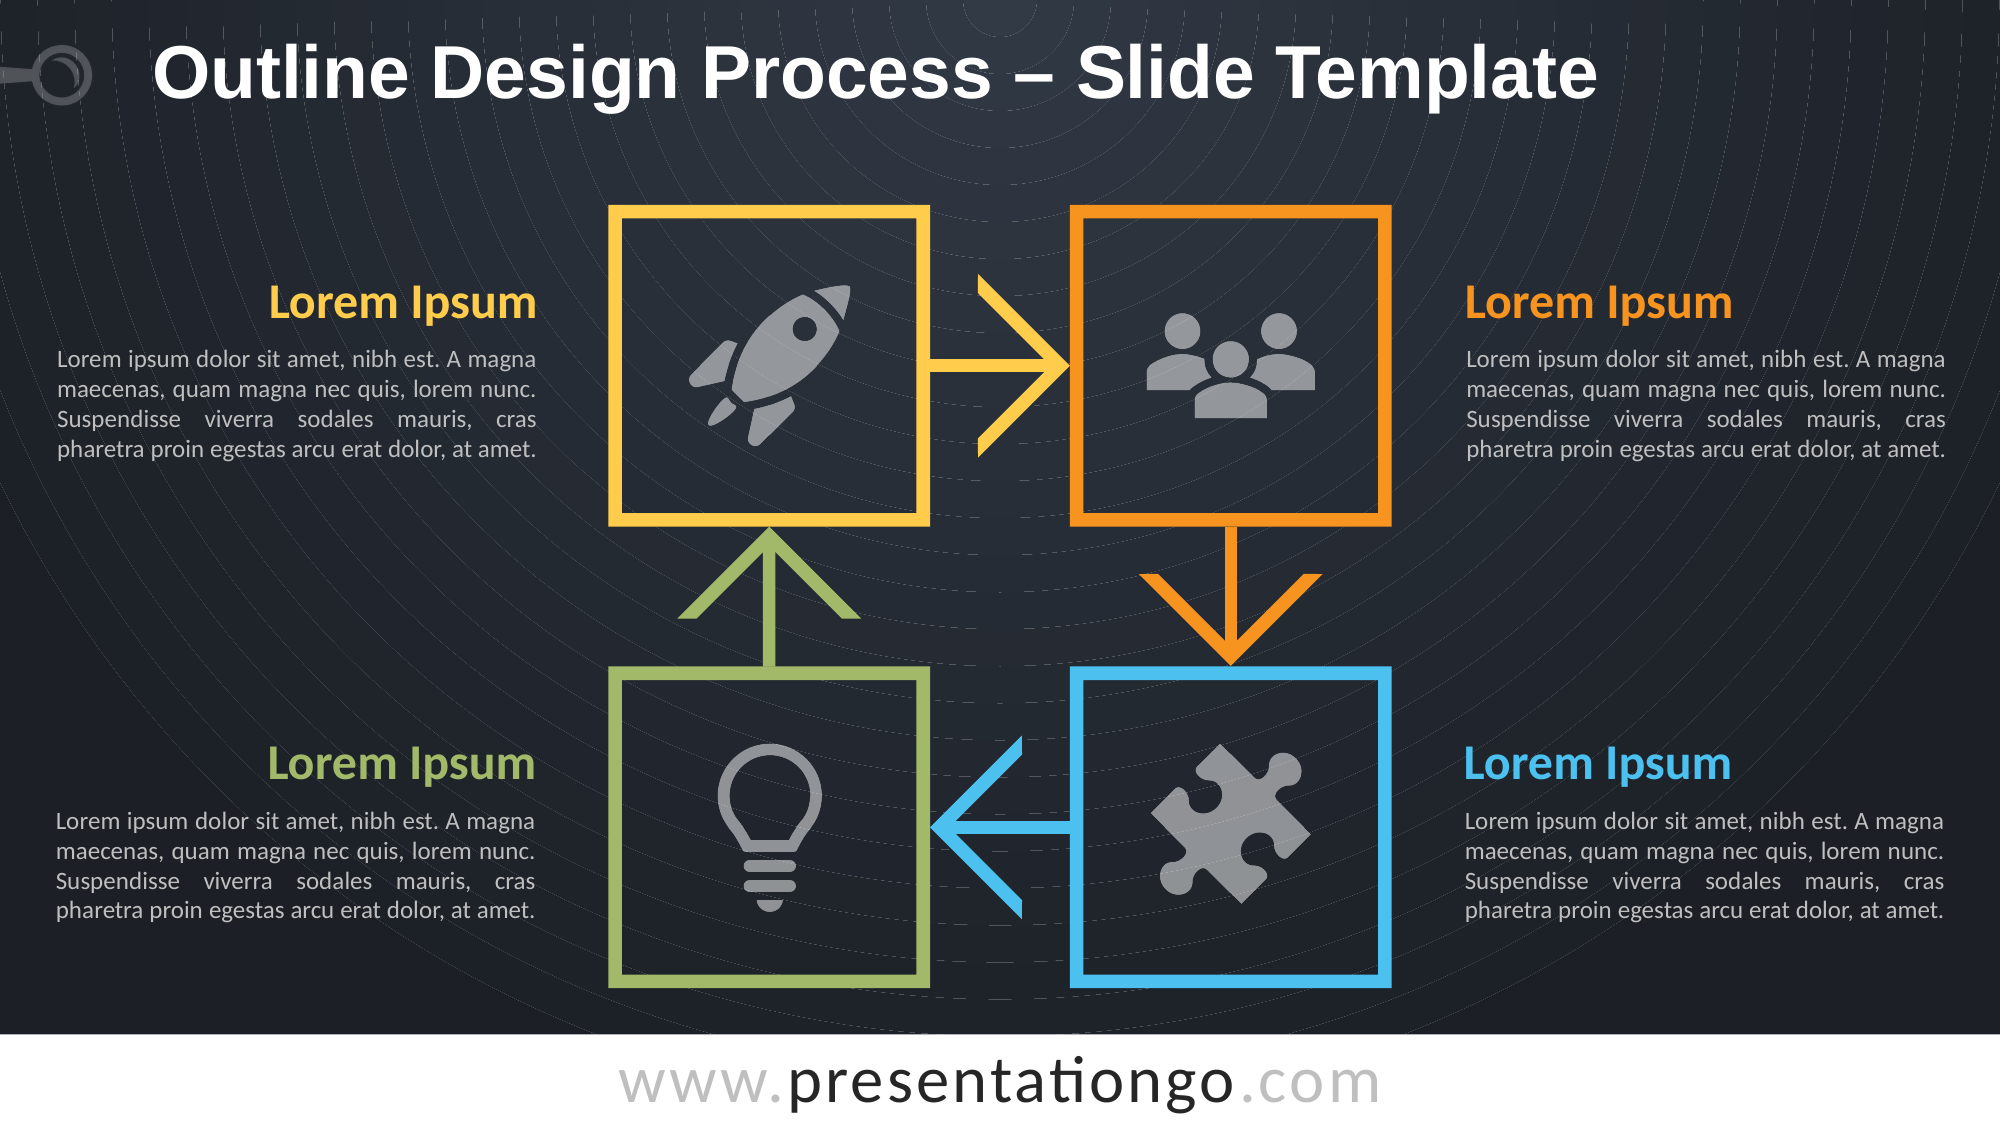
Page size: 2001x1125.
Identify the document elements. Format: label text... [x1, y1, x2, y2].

picture [673, 731, 866, 924]
text_box [976, 271, 1072, 461]
picture [1134, 731, 1327, 924]
text_box [928, 733, 1024, 922]
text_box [1464, 259, 1947, 472]
picture [673, 269, 866, 462]
picture [1134, 269, 1327, 462]
text_box [674, 525, 864, 620]
text_box [607, 665, 931, 989]
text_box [54, 721, 537, 934]
text_box [607, 204, 931, 528]
text_box [1069, 665, 1393, 989]
text_box [1136, 572, 1326, 668]
text_box [1069, 204, 1393, 528]
title Outline Design Process – Slide Template [137, 26, 1863, 148]
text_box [1463, 721, 1946, 934]
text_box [55, 259, 538, 472]
